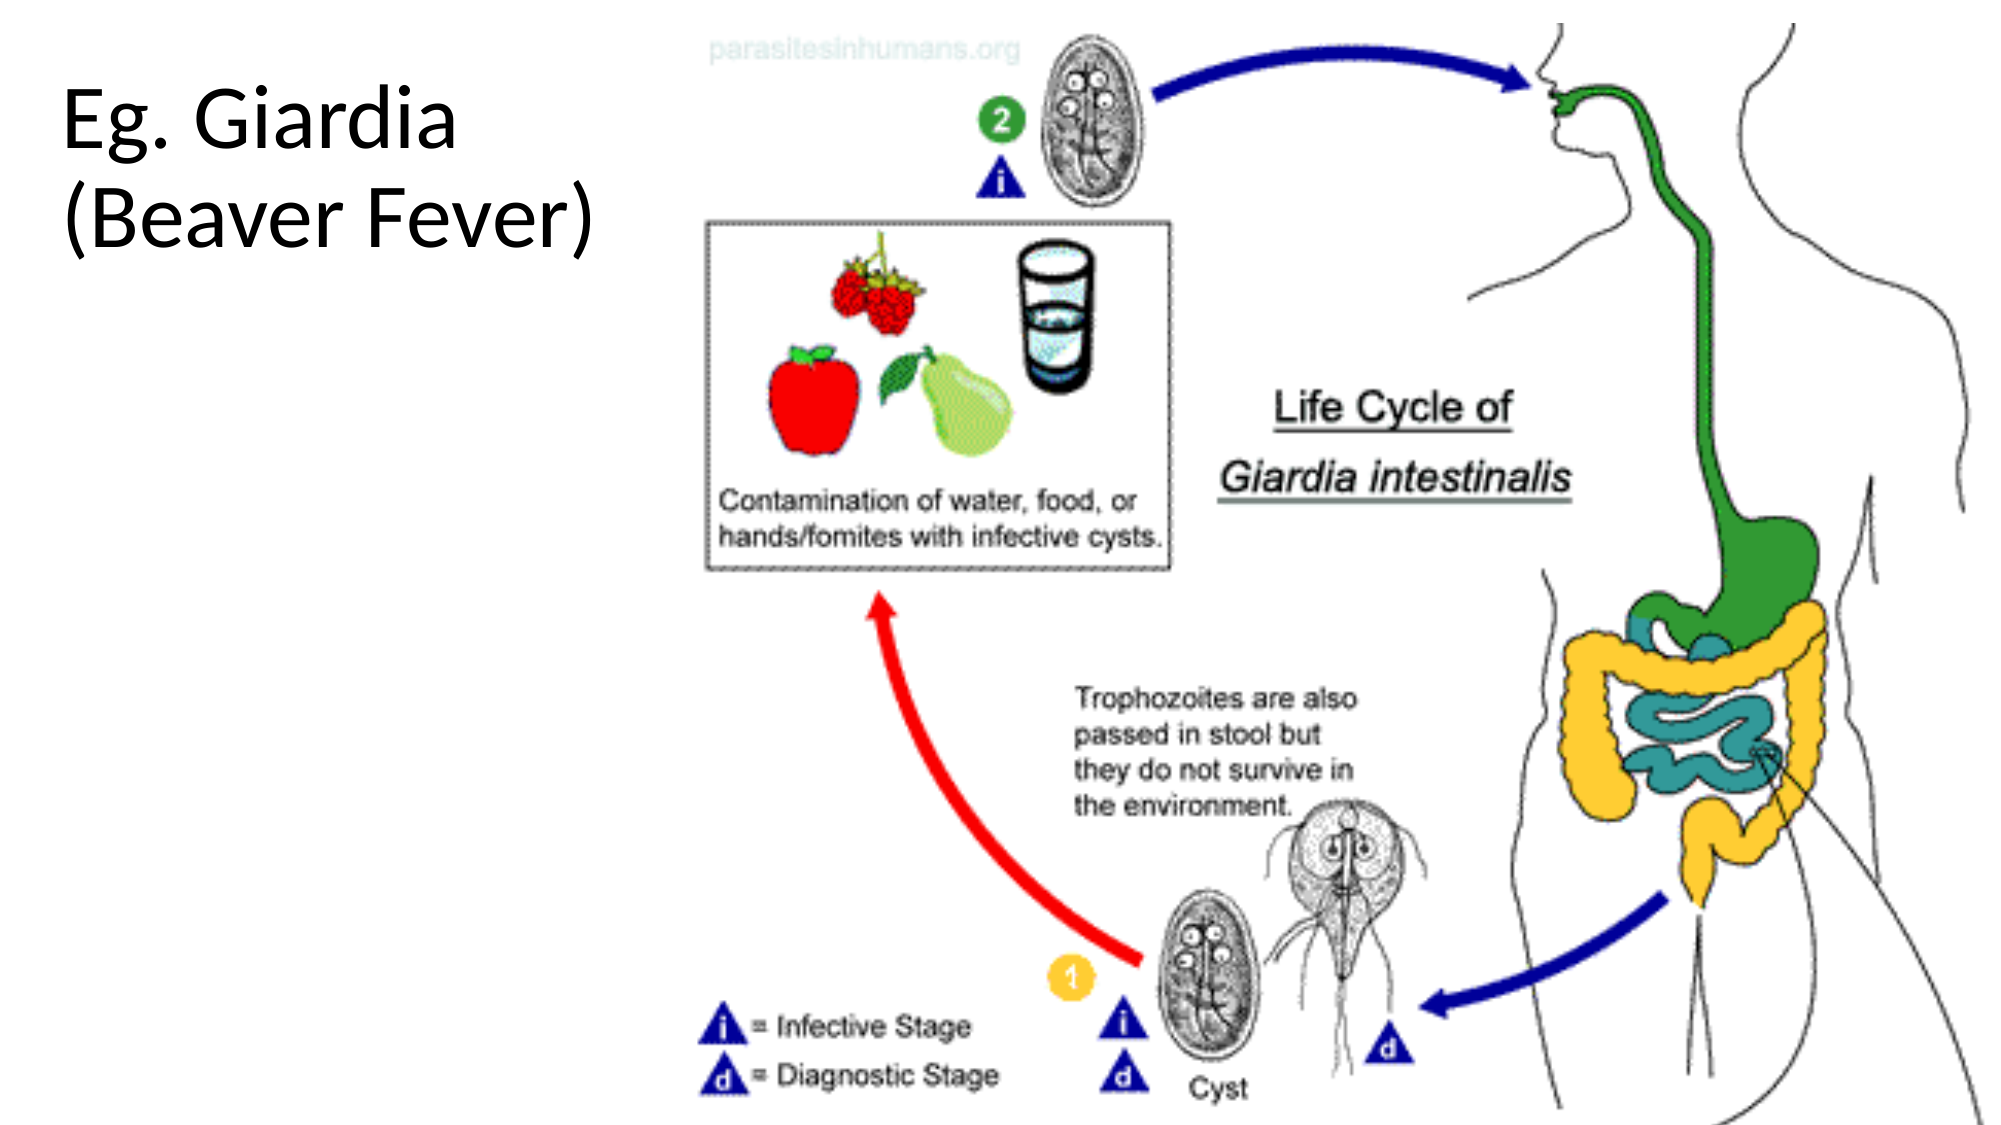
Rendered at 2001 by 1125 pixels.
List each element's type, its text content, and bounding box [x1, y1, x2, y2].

title Eg. Giardia (Beaver Fever) [46, 59, 619, 278]
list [696, 23, 2000, 1125]
